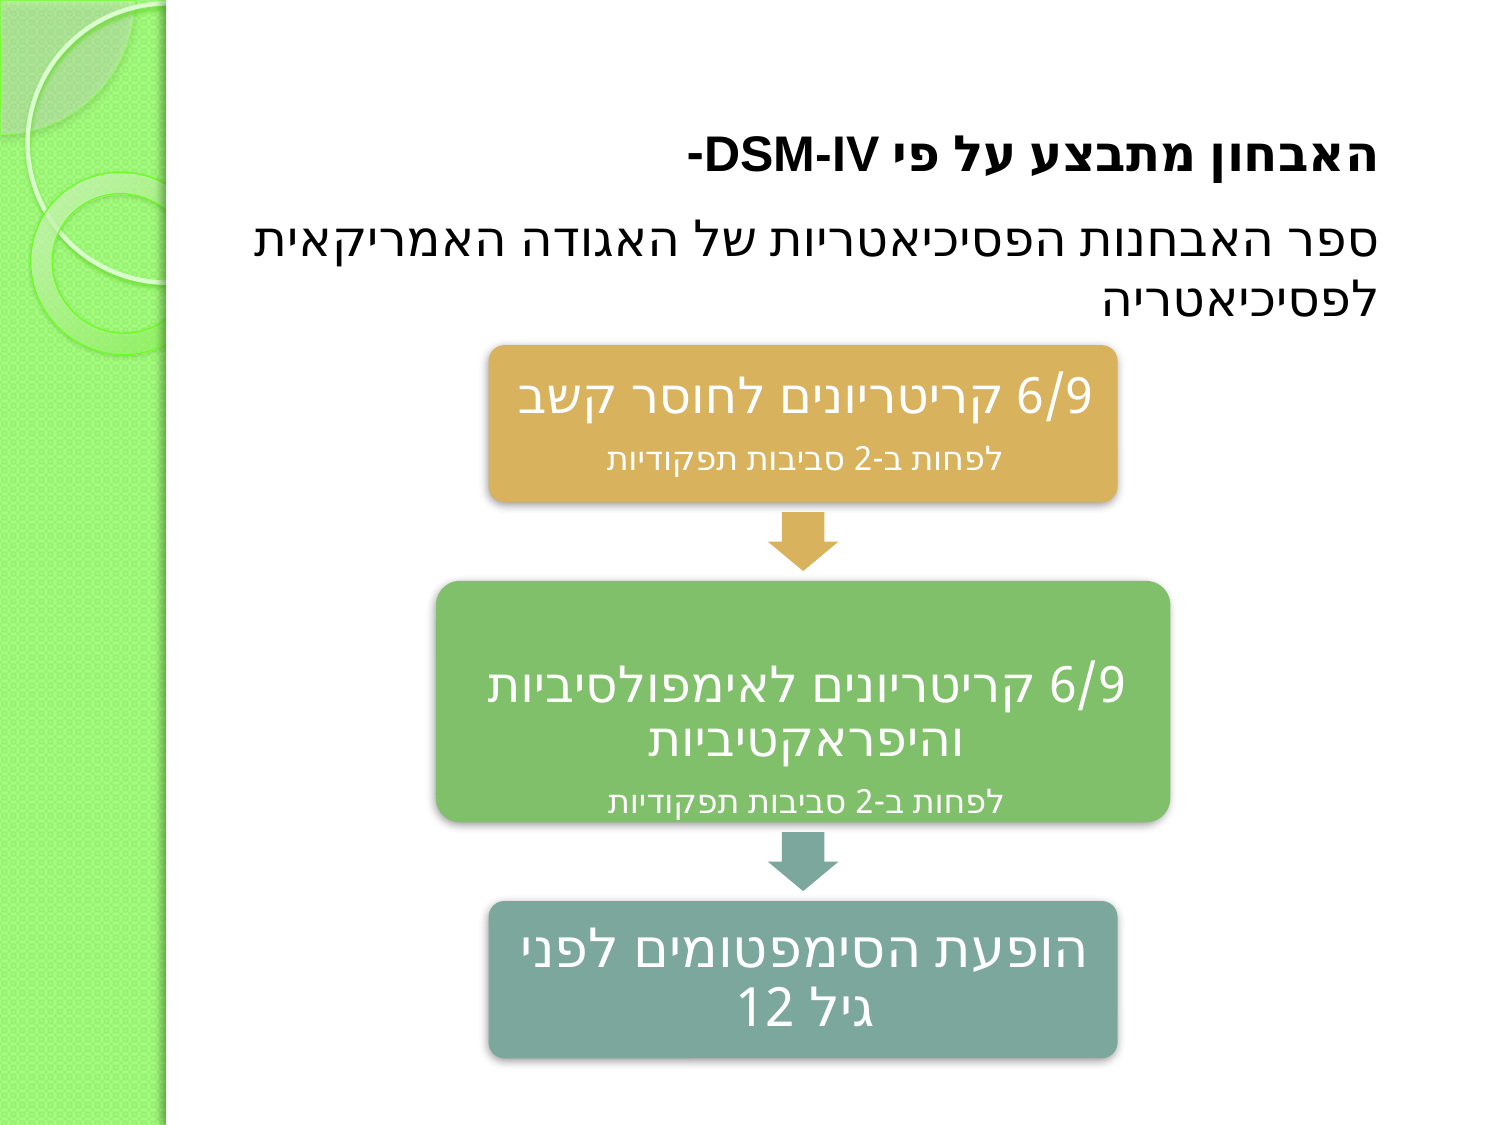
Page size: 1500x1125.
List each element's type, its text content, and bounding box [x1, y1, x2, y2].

text_box האבחון מתבצע על פי DSM-IV- ספר האבחנות הפסיכיאטריות של האגודה האמריקאית לפסיכיאטריה [163, 113, 1395, 334]
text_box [194, 344, 1412, 1059]
